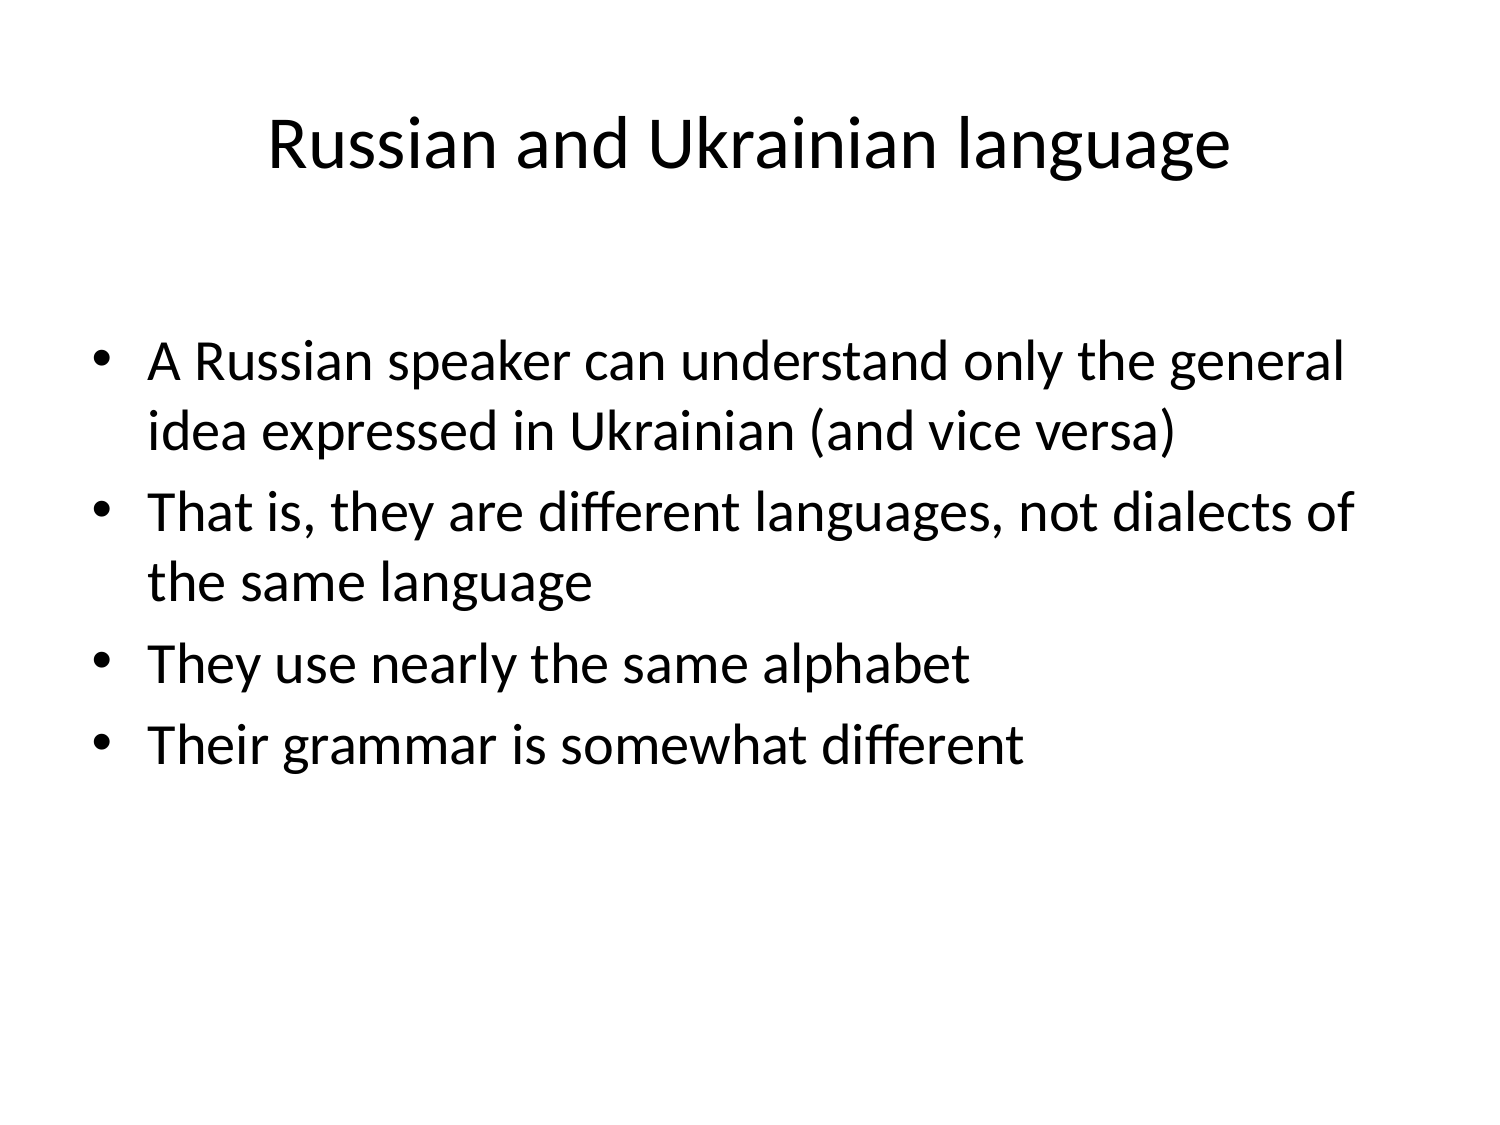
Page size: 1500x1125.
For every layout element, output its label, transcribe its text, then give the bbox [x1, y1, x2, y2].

list A Russian speaker can understand only the general idea expressed in Ukrainian (and vice versa) That is, they are different languages, not dialects of the same language They use nearly the same alphabet Their grammar is somewhat different [76, 314, 1427, 887]
title Russian and Ukrainian language [75, 45, 1425, 233]
